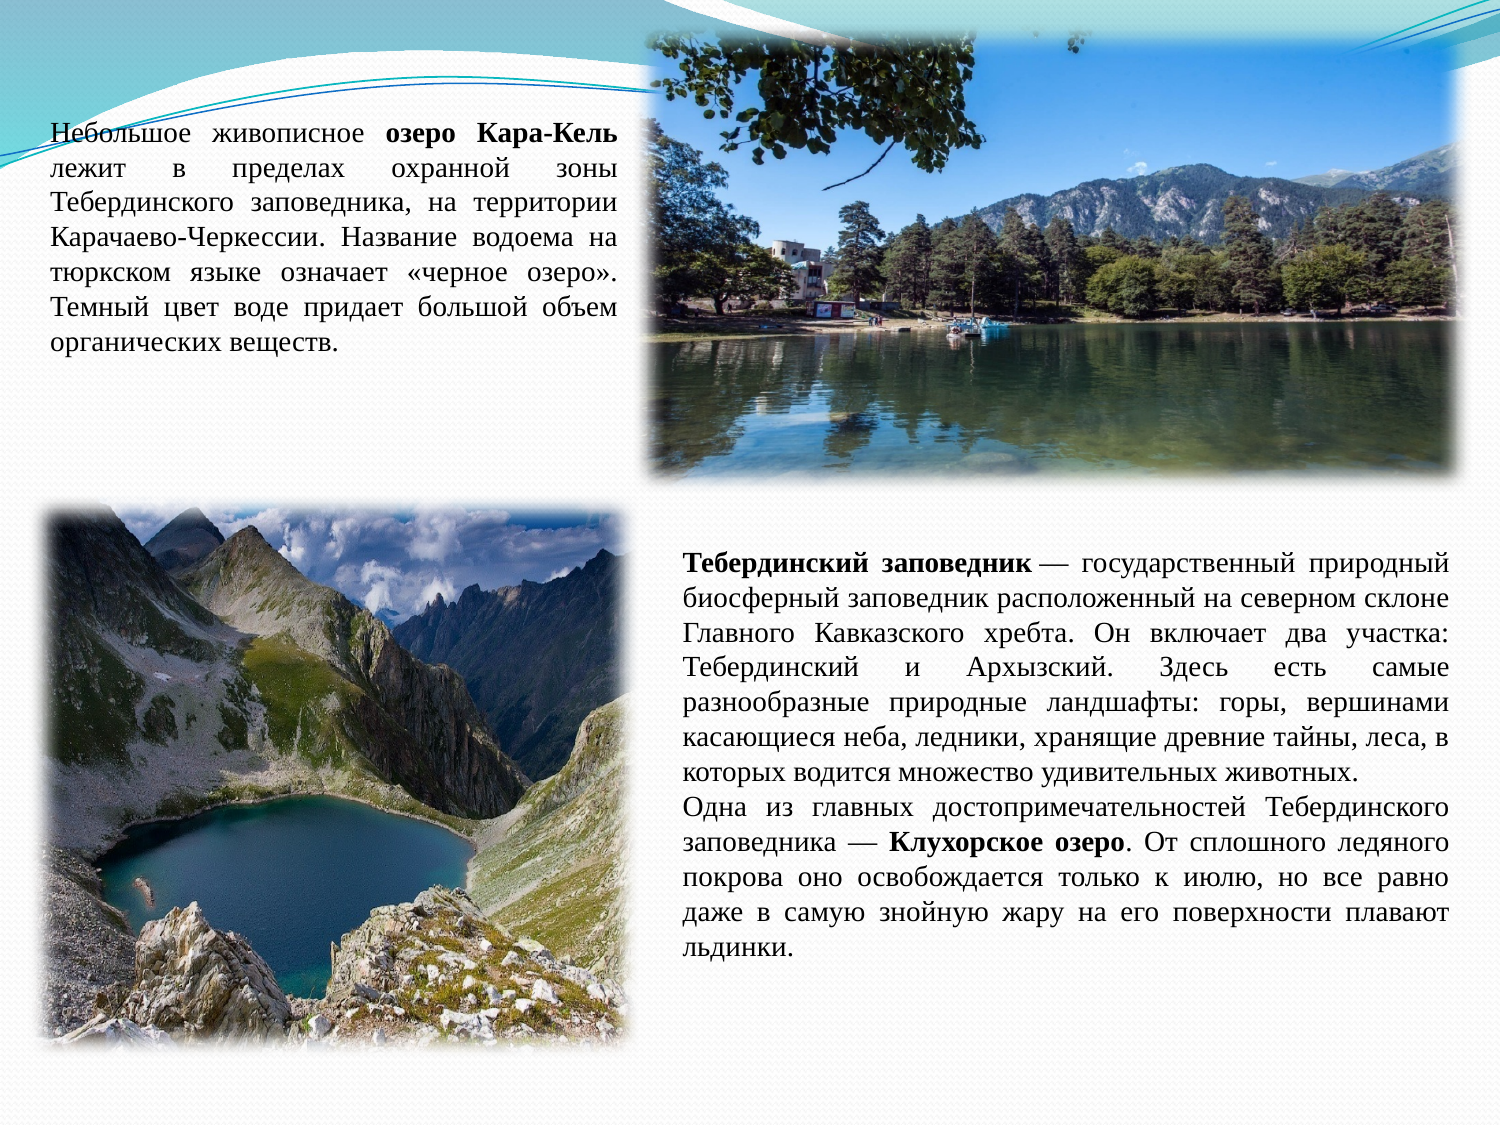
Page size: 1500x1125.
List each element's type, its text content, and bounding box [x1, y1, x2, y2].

picture [28, 494, 639, 1058]
list Небольшое живописное озеро Кара-Кель лежит в пределах охранной зоны Тебердинского заповедника, на территории Карачаево-Черкессии. Название водоема на тюркском языке означает «черное озеро». Темный цвет воде придает большой объем органических веществ. [46, 105, 622, 469]
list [632, 23, 1472, 493]
text_box Тебердинский заповедник — государственный природный биосферный заповедник расположенный на северном склоне Главного Кавказского хребта. Он включает два участка: Тебердинский и Архызский. Здесь есть самые разнообразные природные ландшафты: горы, вершинами касающиеся неба, ледники, хранящие древние тайны, леса, в которых водится множество удивительных животных. Одна из главных достопримечательностей Тебердинского заповедника — Клухорское озеро. От сплошного ледяного покрова оно освобождается только к июлю, но все равно даже в самую знойную жару на его поверхности плавают льдинки. [667, 515, 1465, 990]
